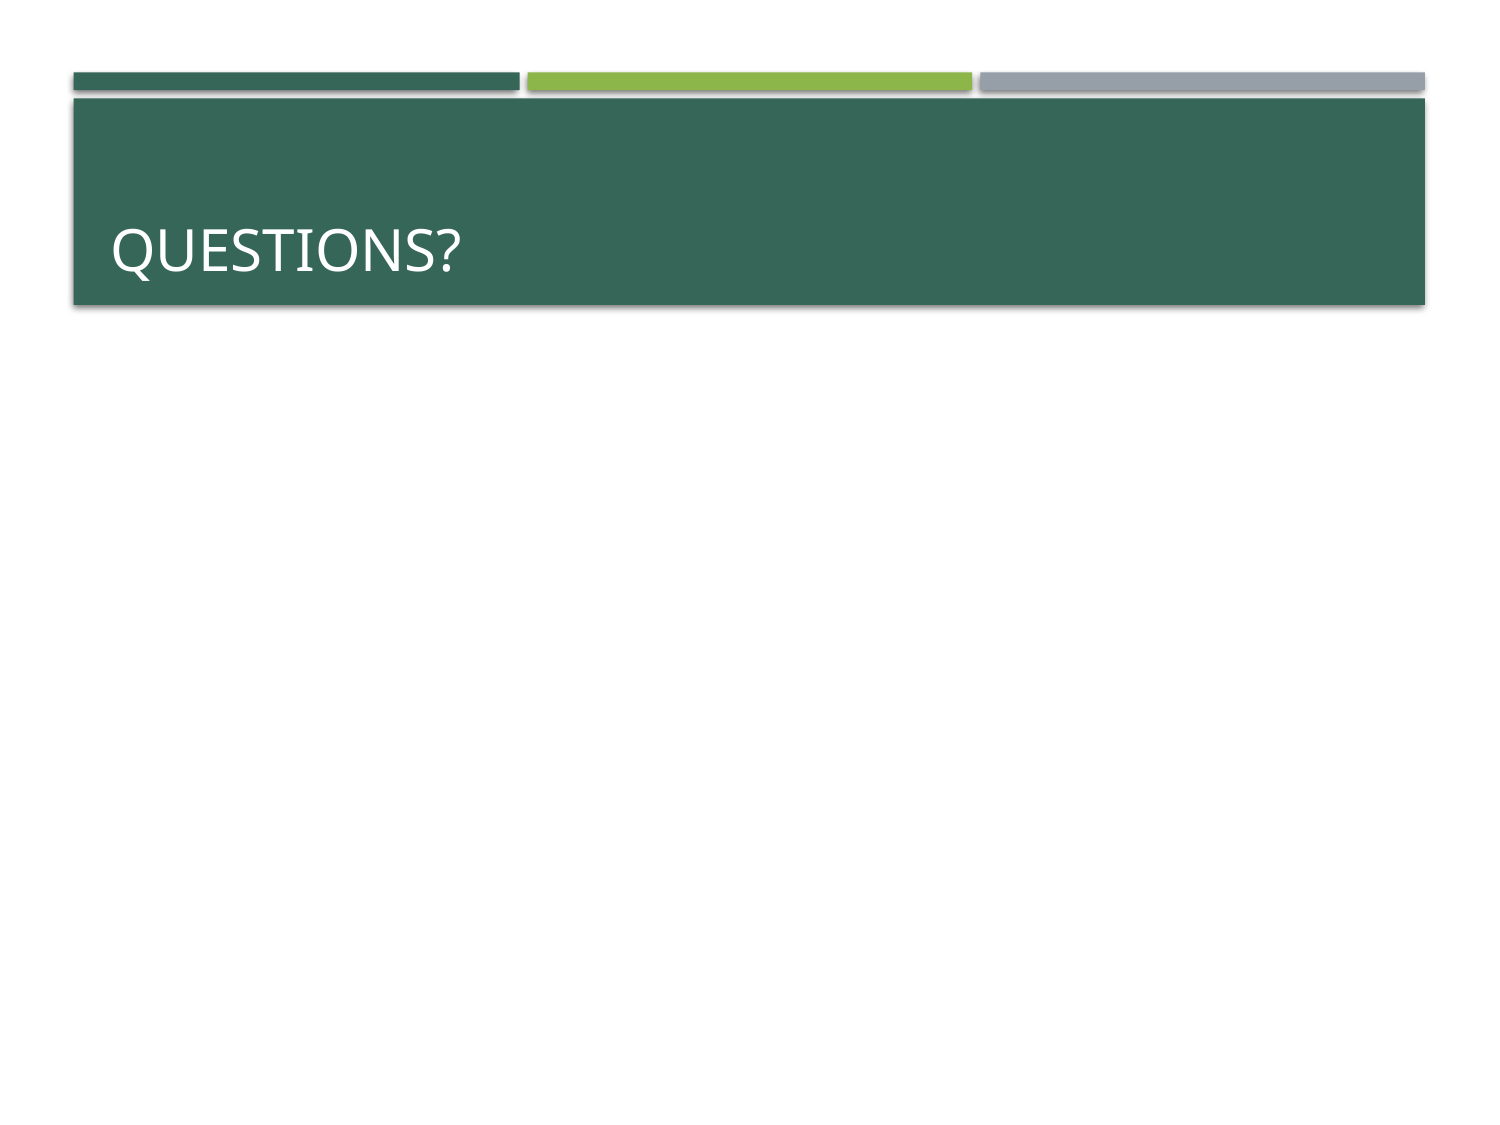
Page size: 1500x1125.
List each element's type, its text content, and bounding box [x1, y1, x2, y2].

title QUESTIONS? [95, 112, 1406, 291]
